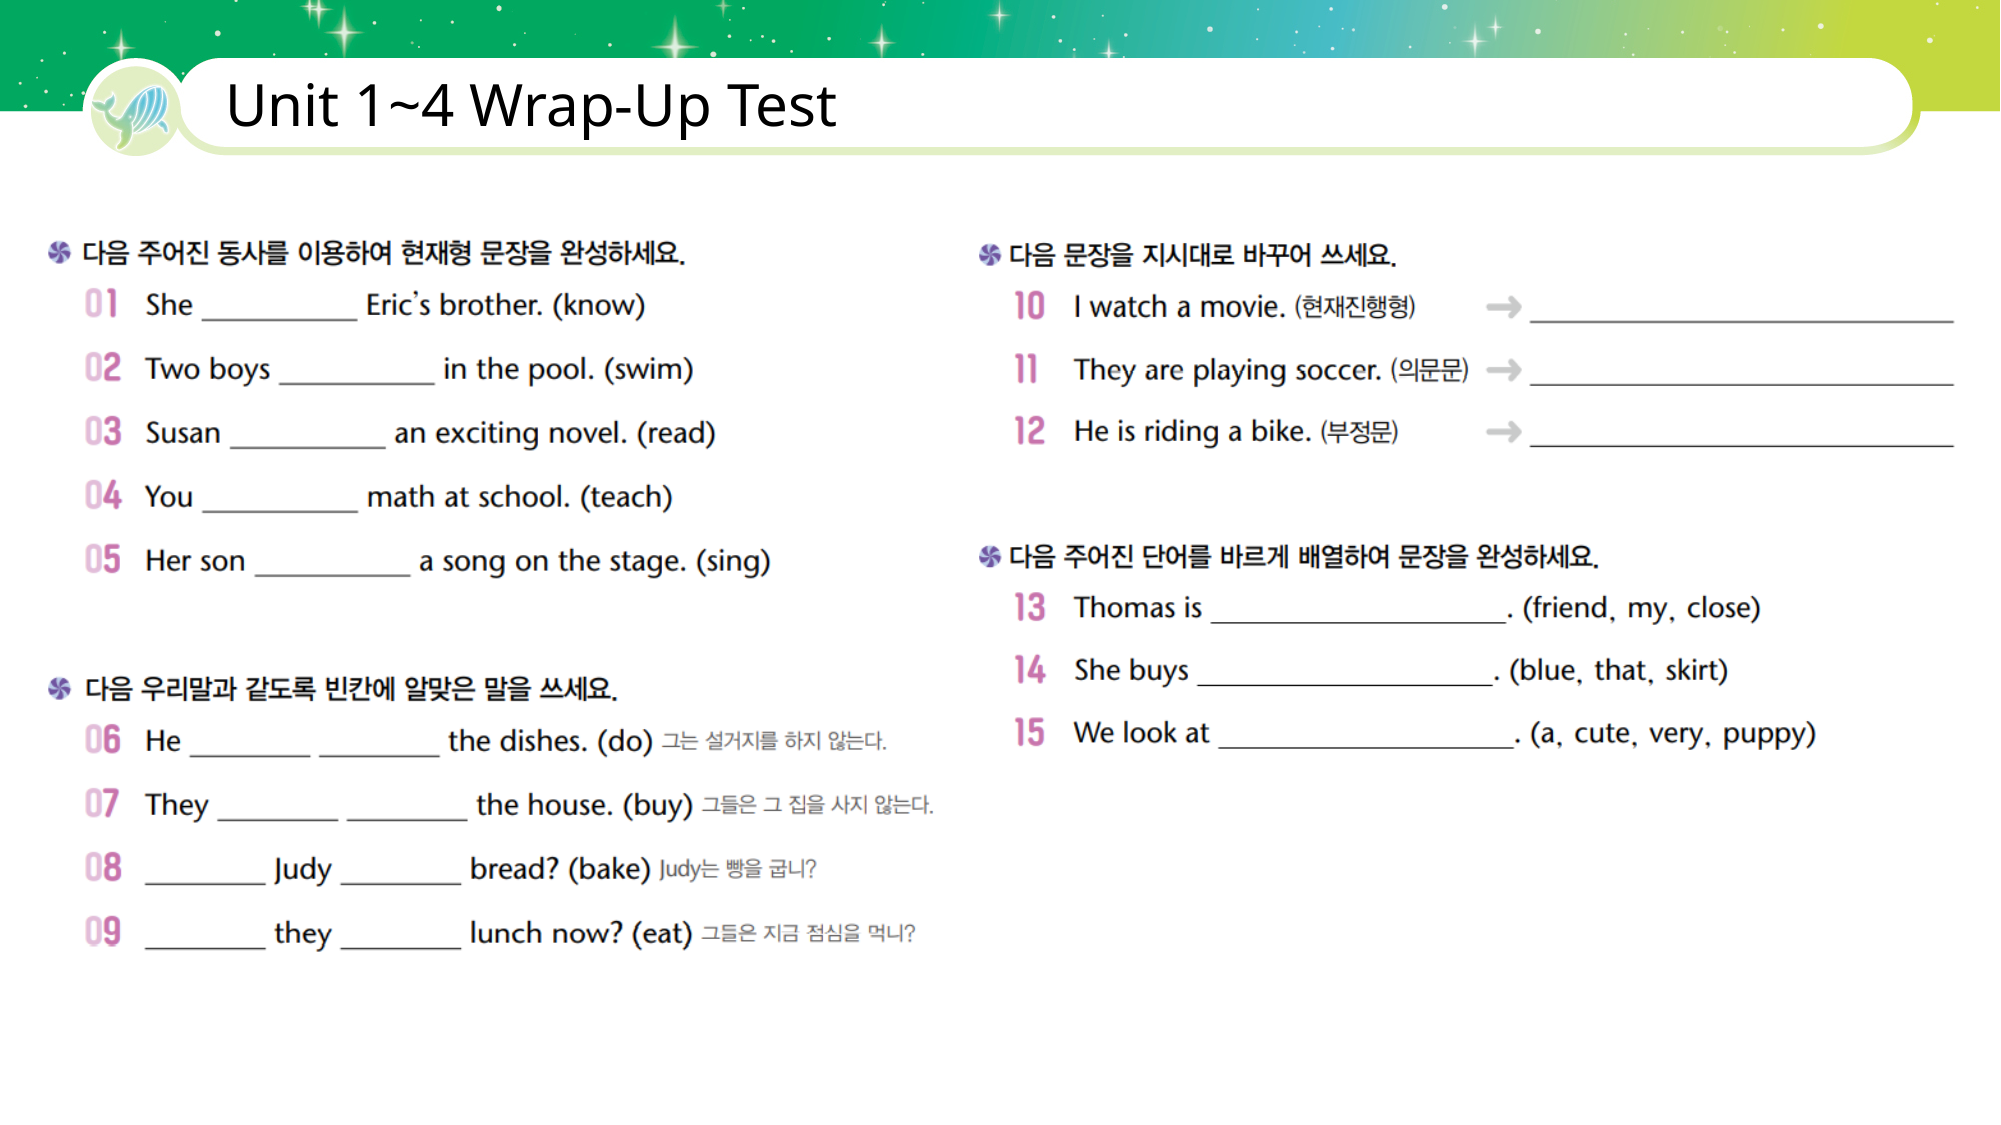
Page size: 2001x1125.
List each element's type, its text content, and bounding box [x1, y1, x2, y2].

title Unit 1~4 Wrap-Up Test [210, 54, 1915, 162]
picture [0, 0, 2000, 1125]
